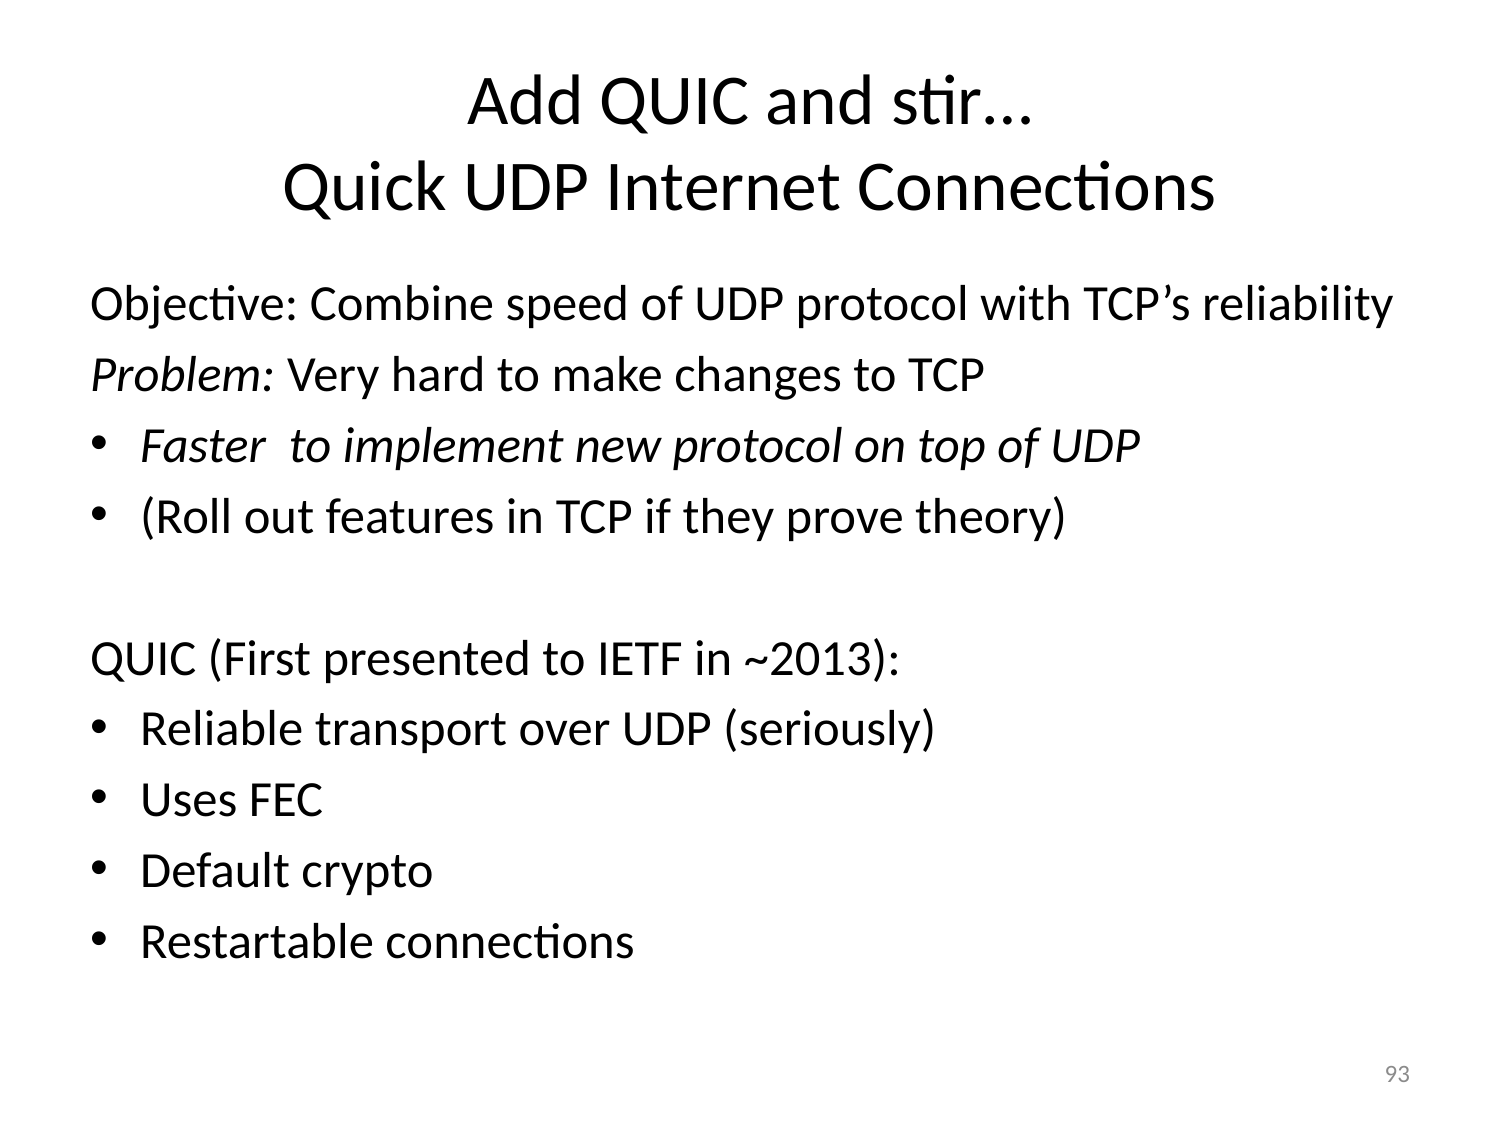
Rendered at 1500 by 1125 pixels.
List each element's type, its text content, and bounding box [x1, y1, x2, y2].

title Add QUIC and stir… Quick UDP Internet Connections [75, 45, 1425, 233]
list Objective: Combine speed of UDP protocol with TCP’s reliability Problem: Very hard to make changes to TCP Faster to implement new protocol on top of UDP (Roll out features in TCP if they prove theory) QUIC (First presented to IETF in ~2013): Reliable transport over UDP (seriously) Uses FEC Default crypto Restartable connections [75, 262, 1425, 1005]
slide_number 93 [1074, 1042, 1425, 1103]
